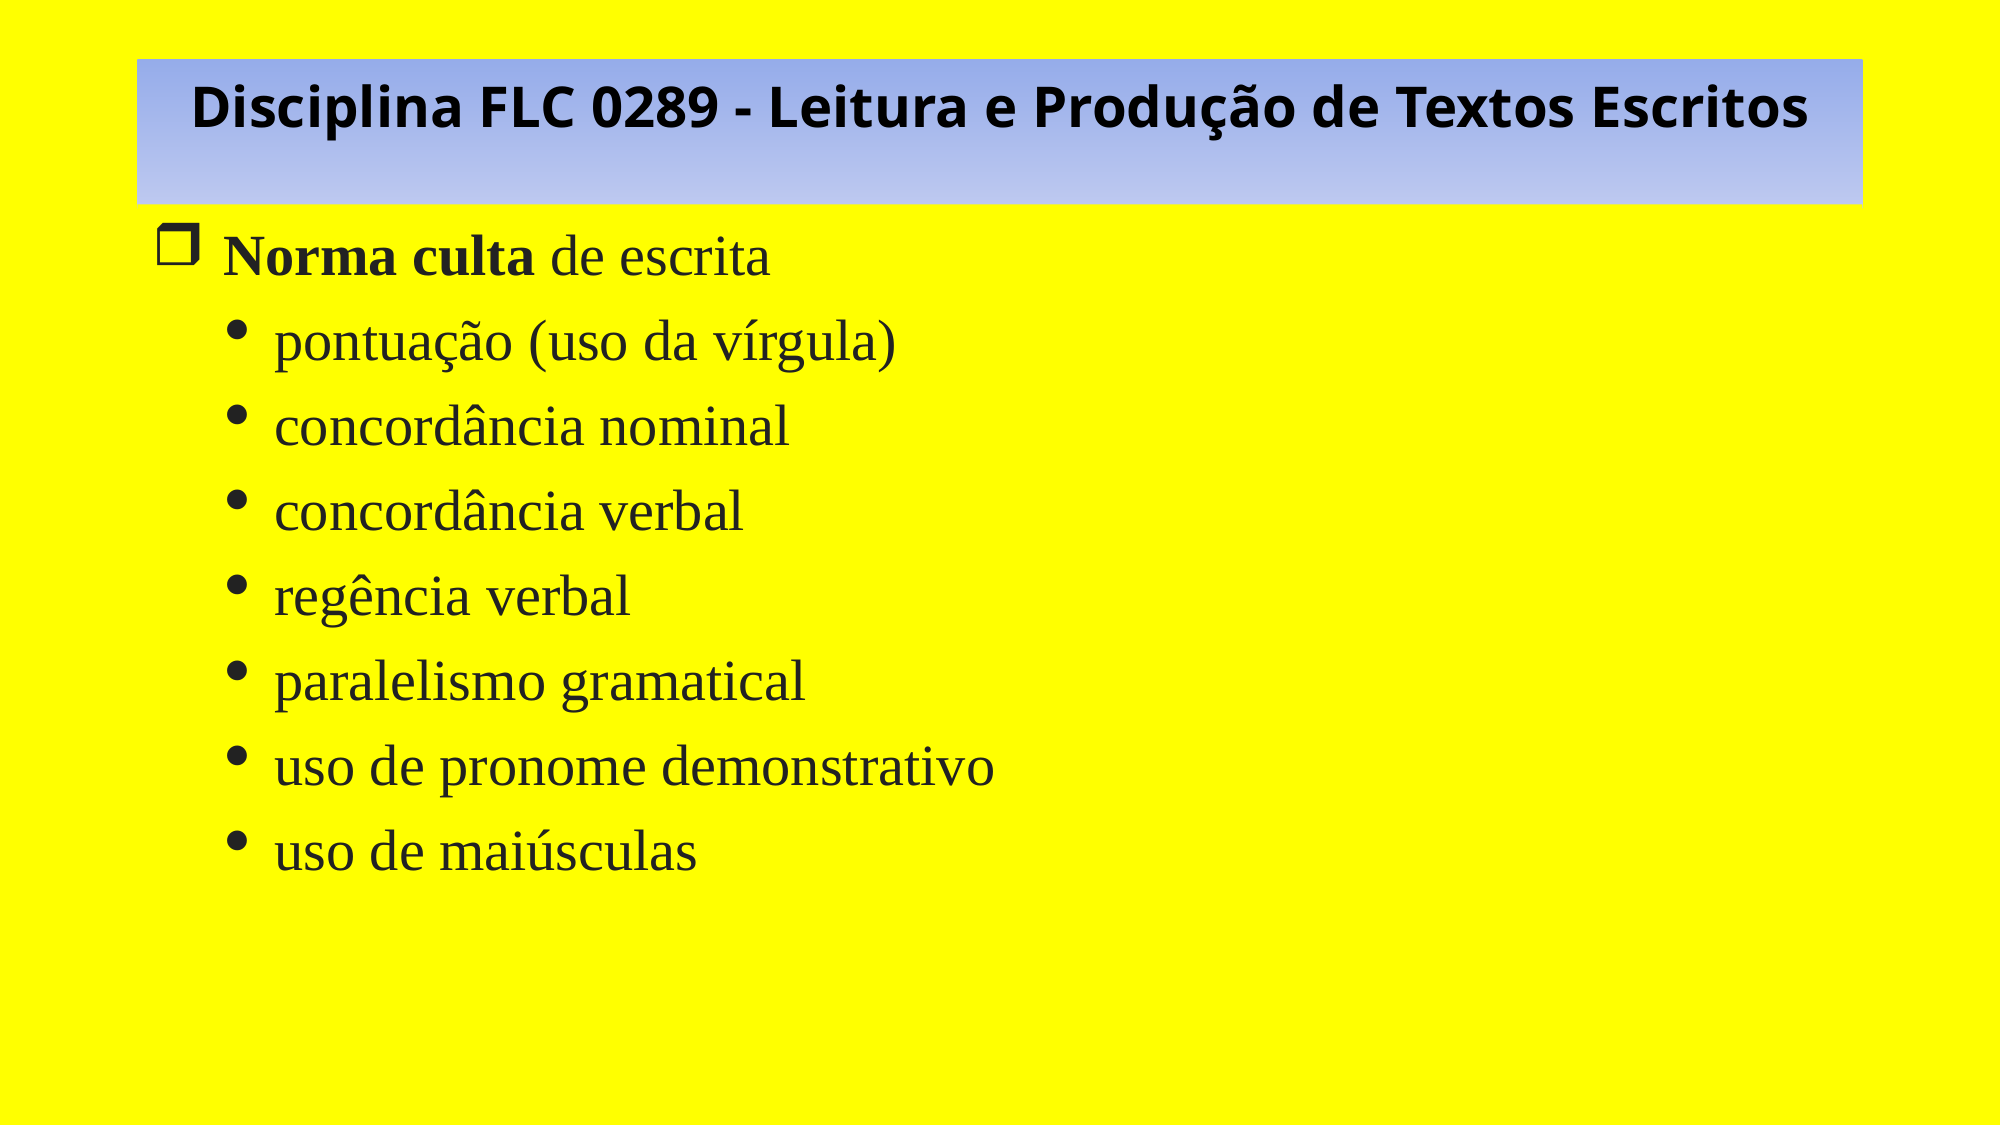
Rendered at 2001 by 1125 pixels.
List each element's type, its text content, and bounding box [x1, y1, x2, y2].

list Norma culta de escrita pontuação (uso da vírgula) concordância nominal concordância verbal regência verbal paralelismo gramatical uso de pronome demonstrativo uso de maiúsculas [137, 204, 1863, 1014]
title Disciplina FLC 0289 - Leitura e Produção de Textos Escritos [137, 59, 1863, 204]
